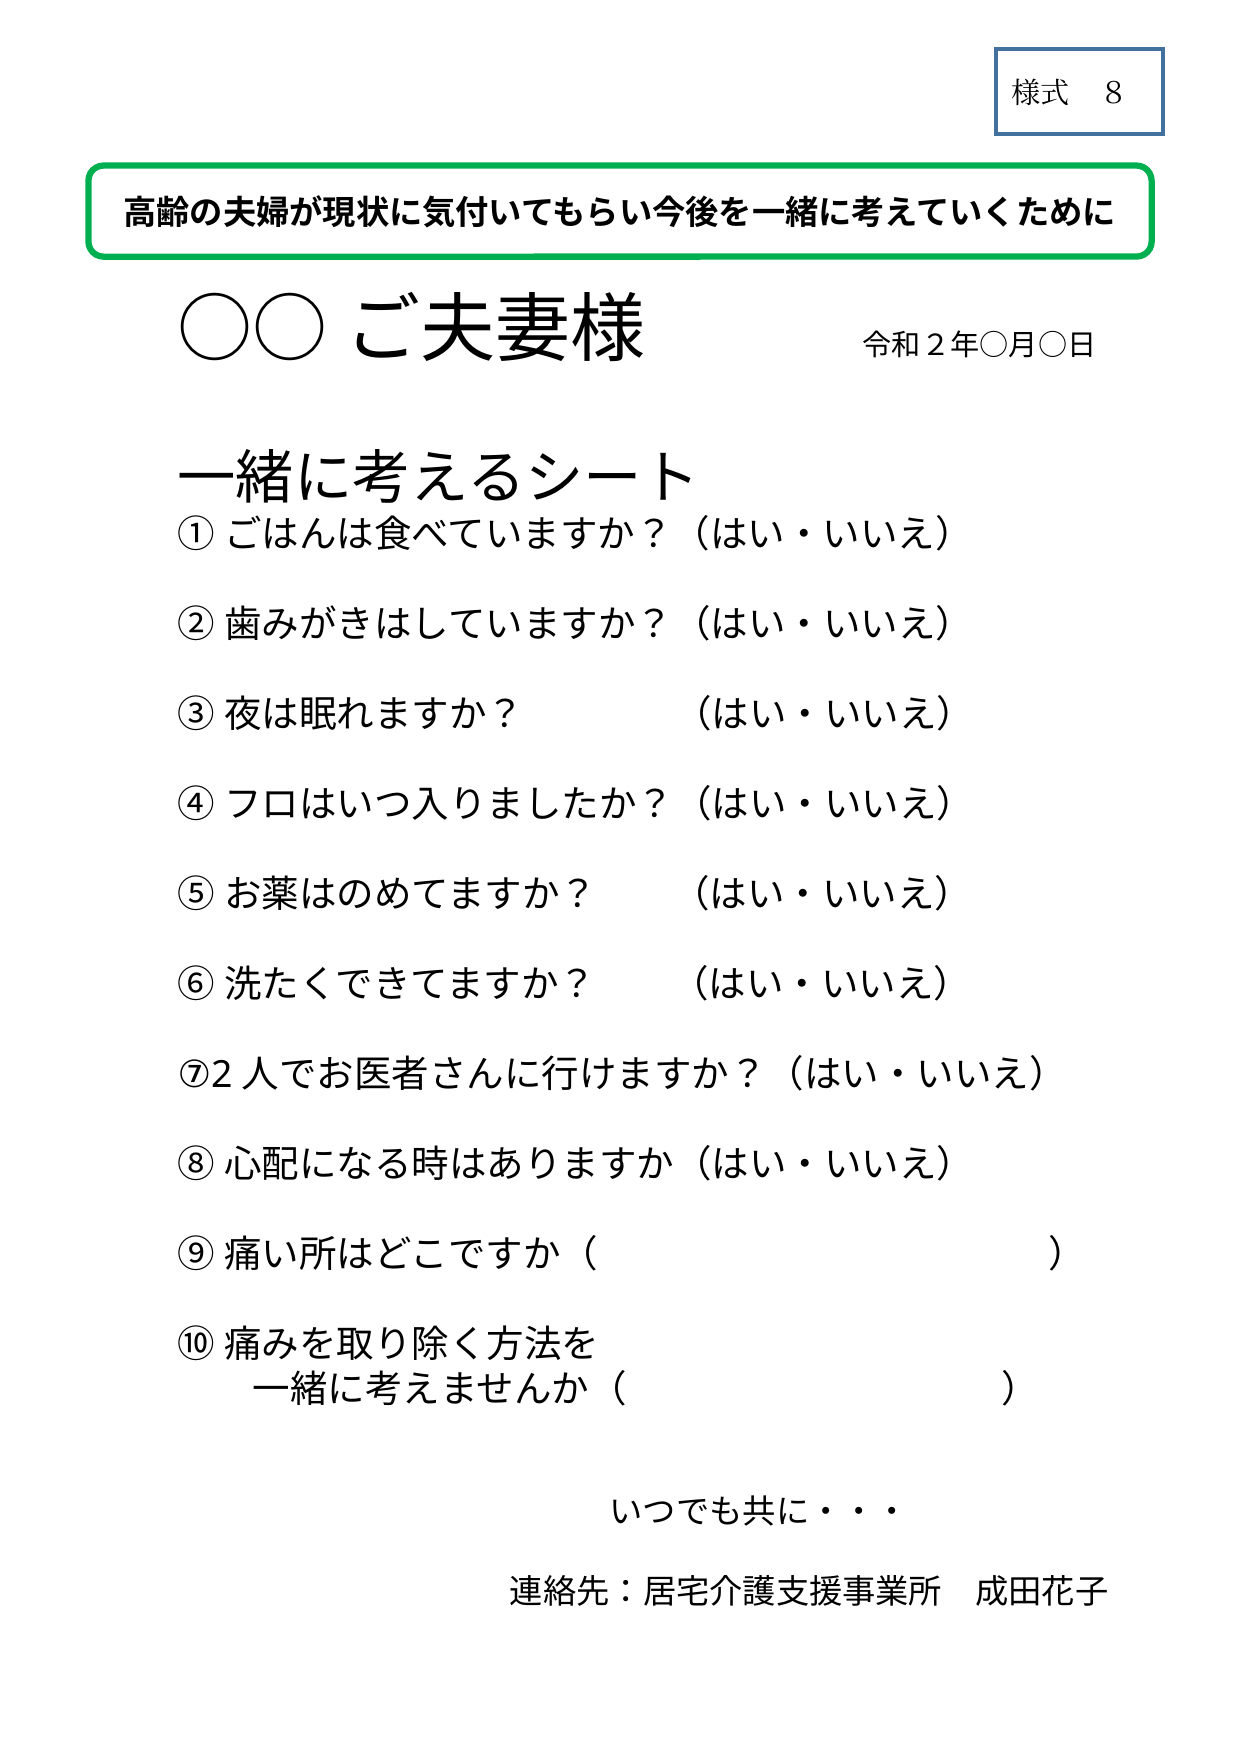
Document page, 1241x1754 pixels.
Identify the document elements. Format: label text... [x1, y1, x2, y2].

text_box [0, 0, 1241, 75]
text_box 様式 ８ [996, 75, 1164, 134]
text_box ○○ご夫妻様 令和２年○月○日 一緒に考えるシート ①ごはんは食べていますか？（はい・いいえ） ②歯みがきはしていますか？（はい・いいえ） ③夜は眠れますか？ （はい・いいえ） ④フロはいつ入りましたか？（はい・いいえ） ⑤お薬はのめてますか？ （はい・いいえ） ⑥洗たくできてますか？ （はい・いいえ） ⑦2人でお医者さんに行けますか？（はい・いいえ） ⑧心配になる時はありますか（はい・いいえ） ⑨痛い所はどこですか（ ） ⑩痛みを取り除く方法を 一緒に考えませんか（ ） いつでも共に・・・ 連絡先：居宅介護支援事業所 成田花子 [162, 182, 1135, 1618]
text_box 高齢の夫婦が現状に気付いてもらい今後を一緒に考えていくために [88, 165, 1152, 257]
